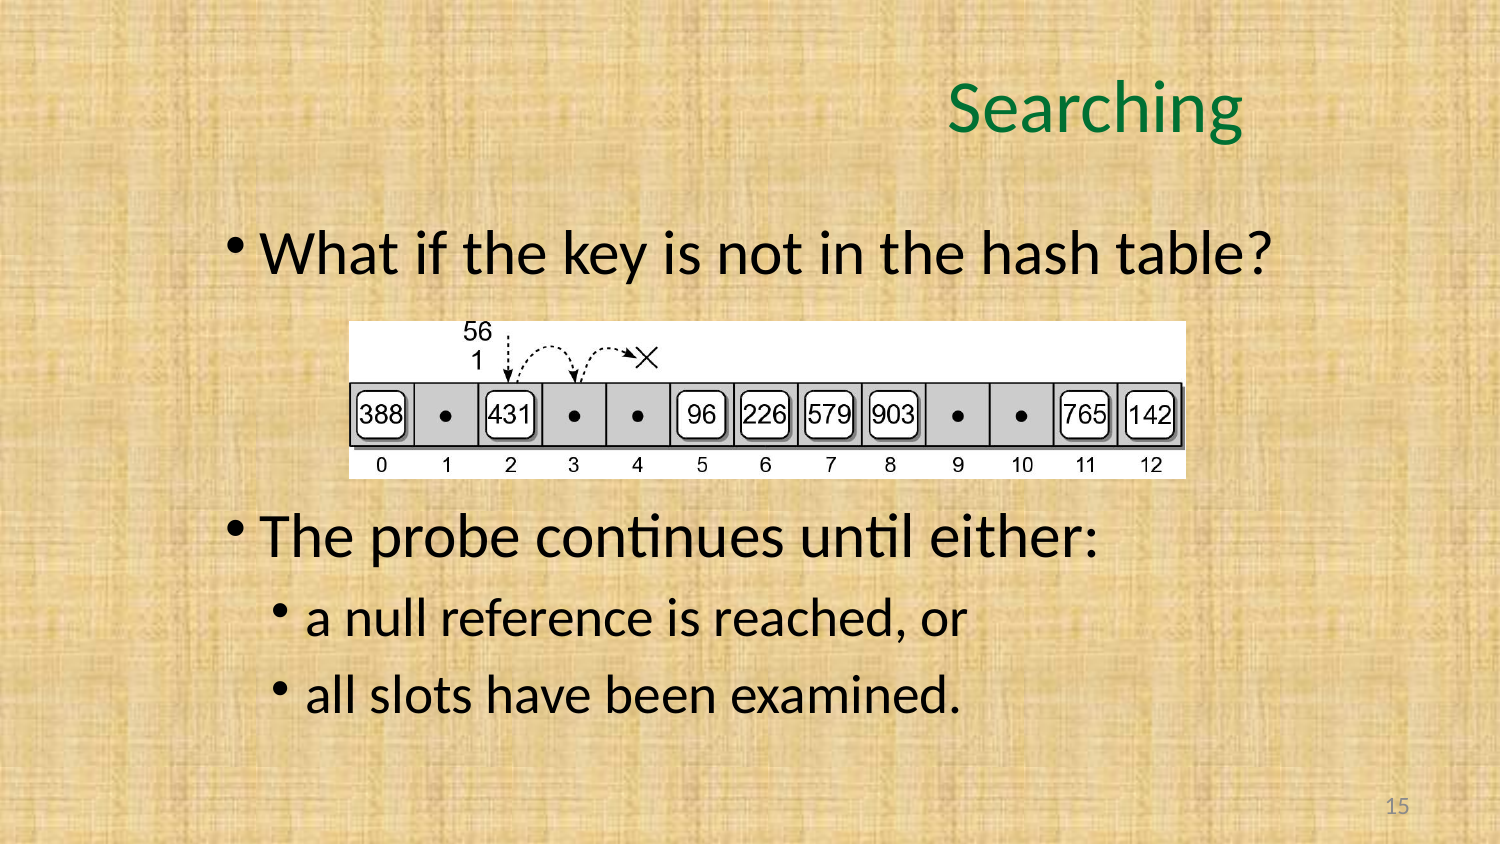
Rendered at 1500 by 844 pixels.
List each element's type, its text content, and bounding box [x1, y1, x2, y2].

list What if the key is not in the hash table? The probe continues until either: a null reference is reached, or all slots have been examined. [198, 203, 1302, 761]
slide_number 15 [1074, 782, 1425, 827]
title Searching [243, 33, 1259, 175]
picture [0, 0, 1500, 844]
